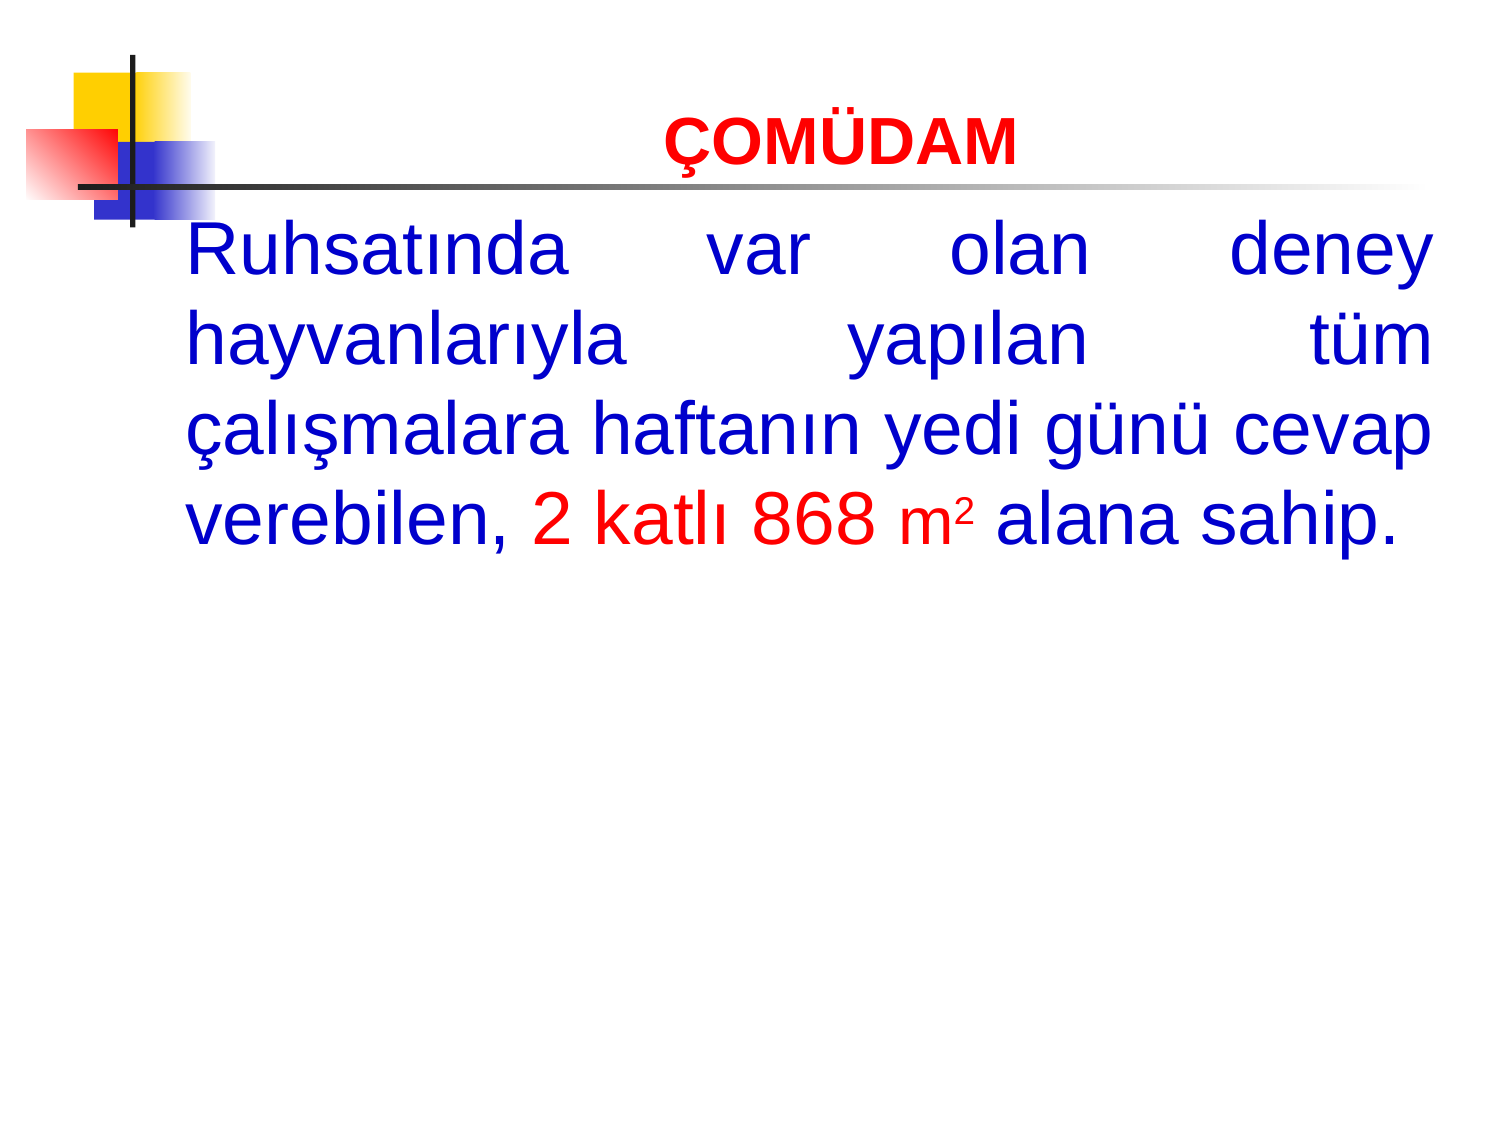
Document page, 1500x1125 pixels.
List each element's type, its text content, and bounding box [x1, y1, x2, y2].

text_box [94, 200, 114, 220]
text_box [77, 184, 1428, 190]
text_box [118, 141, 130, 184]
text_box ÇOMÜDAM [177, 90, 1500, 185]
text_box [154, 141, 177, 184]
text_box [130, 54, 136, 184]
text_box [136, 72, 191, 141]
text_box Ruhsatında var olan deney hayvanlarıyla yapılan tüm çalışmalara haftanın yedi günü cevap verebilen, 2 katlı 868 m2 alana sahip. [114, 191, 1450, 1000]
text_box [73, 72, 130, 141]
text_box [136, 141, 154, 184]
text_box [26, 129, 118, 200]
